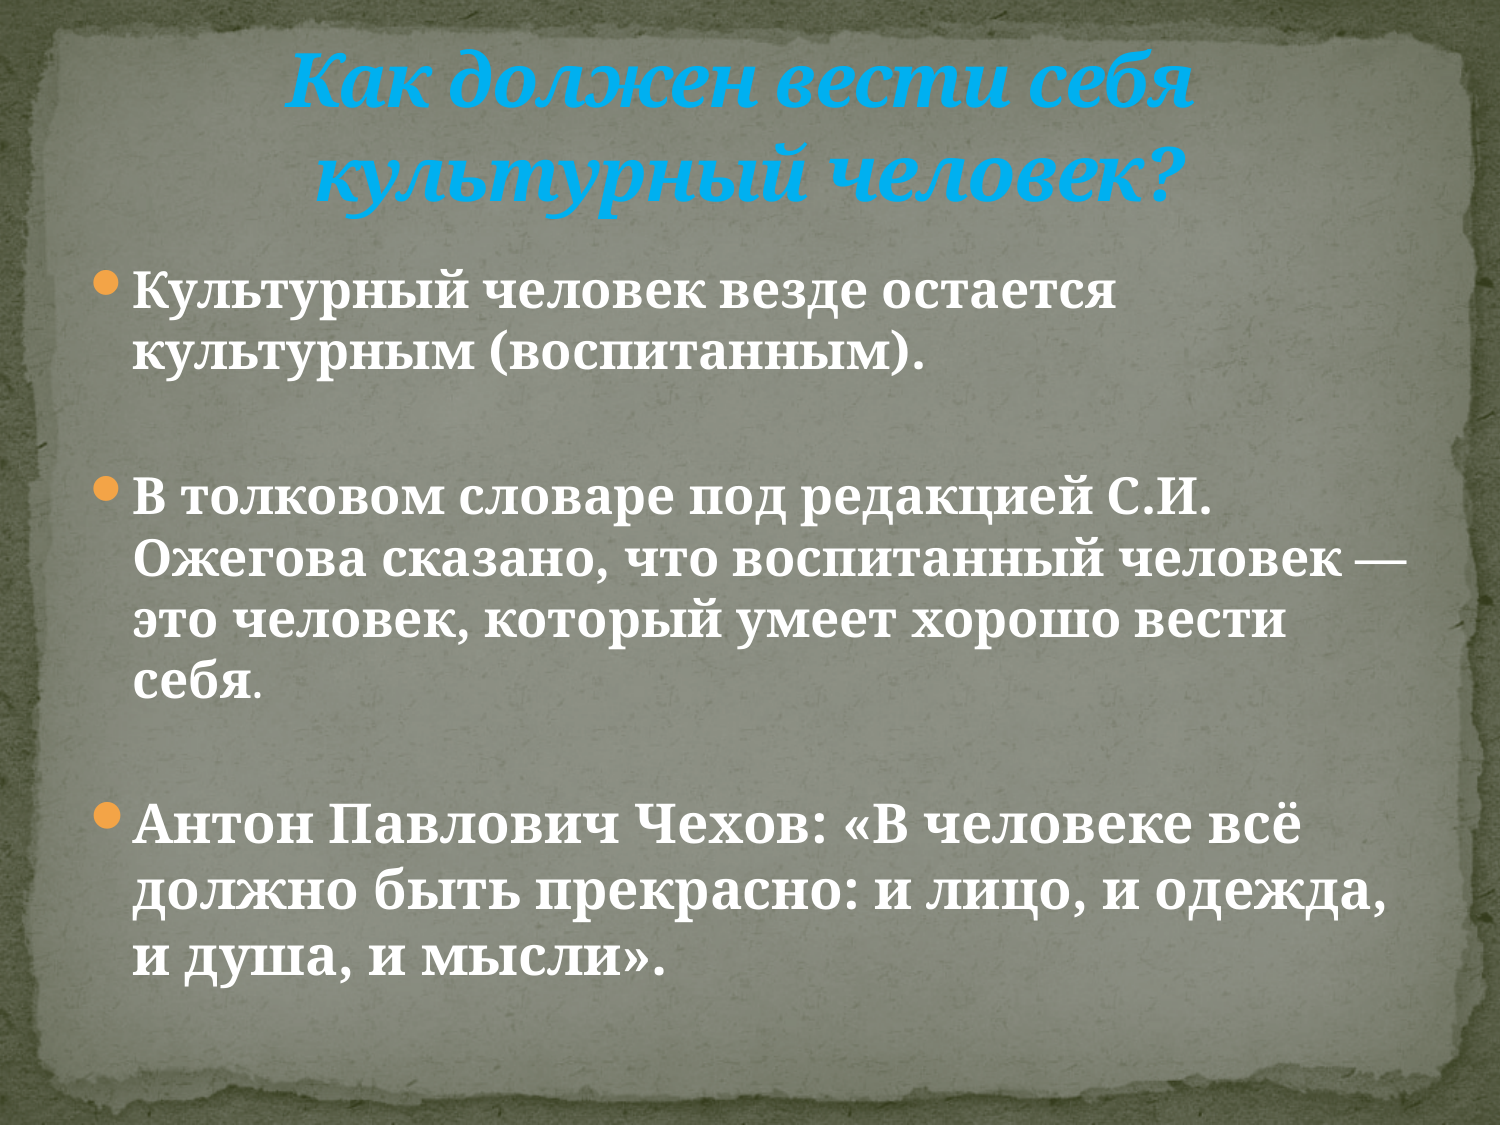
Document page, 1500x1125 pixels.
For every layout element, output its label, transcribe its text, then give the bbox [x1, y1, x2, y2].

list Культурный человек везде остается культурным (воспитанным). В толковом словаре под редакцией С.И. Ожегова сказано, что воспитанный человек — это человек, который умеет хорошо вести себя. Антон Павлович Чехов: «В человеке всё должно быть прекрасно: и лицо, и одежда, и душа, и мысли». [75, 249, 1425, 1000]
title Как должен вести себя культурный человек? [74, 24, 1425, 225]
